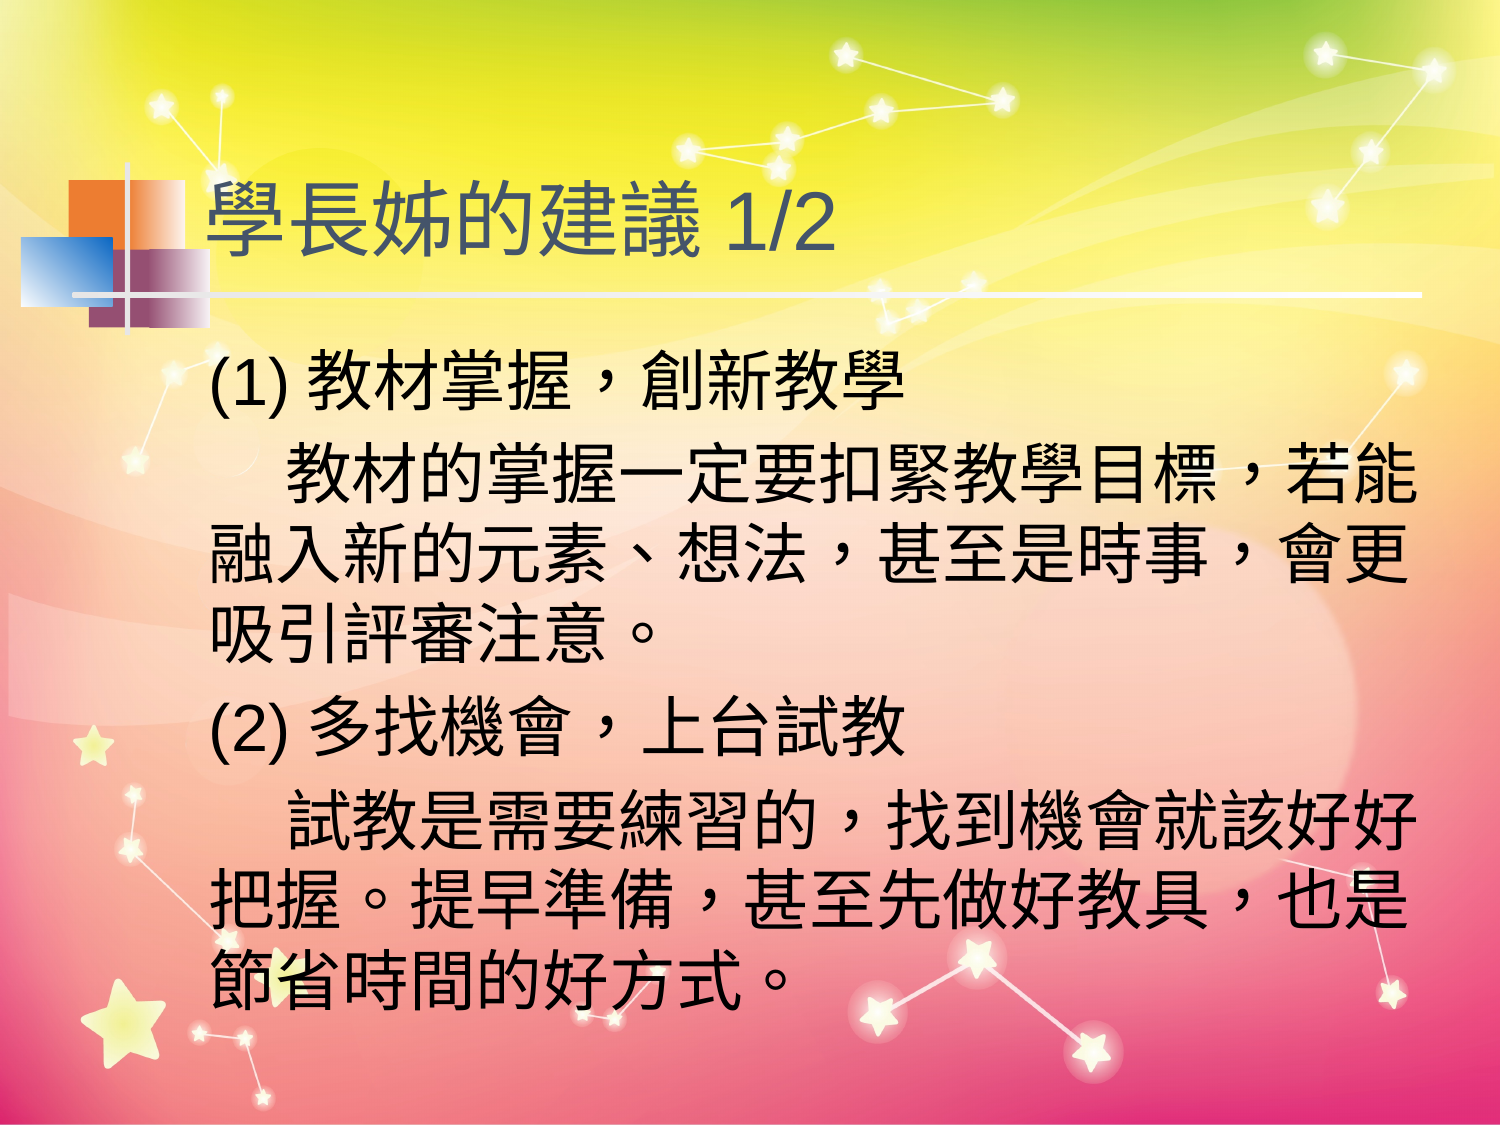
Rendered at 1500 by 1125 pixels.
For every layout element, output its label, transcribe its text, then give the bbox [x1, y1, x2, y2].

list (1)教材掌握，創新教學 教材的掌握一定要扣緊教學目標，若能融入新的元素、想法，甚至是時事，會更吸引評審注意。 (2)多找機會，上台試教 試教是需要練習的，找到機會就該好好把握。提早準備，甚至先做好教具，也是節省時間的好方式。 [193, 331, 1469, 1006]
picture [0, 0, 1500, 1125]
title 學長姊的建議1/2 [188, 35, 1468, 275]
